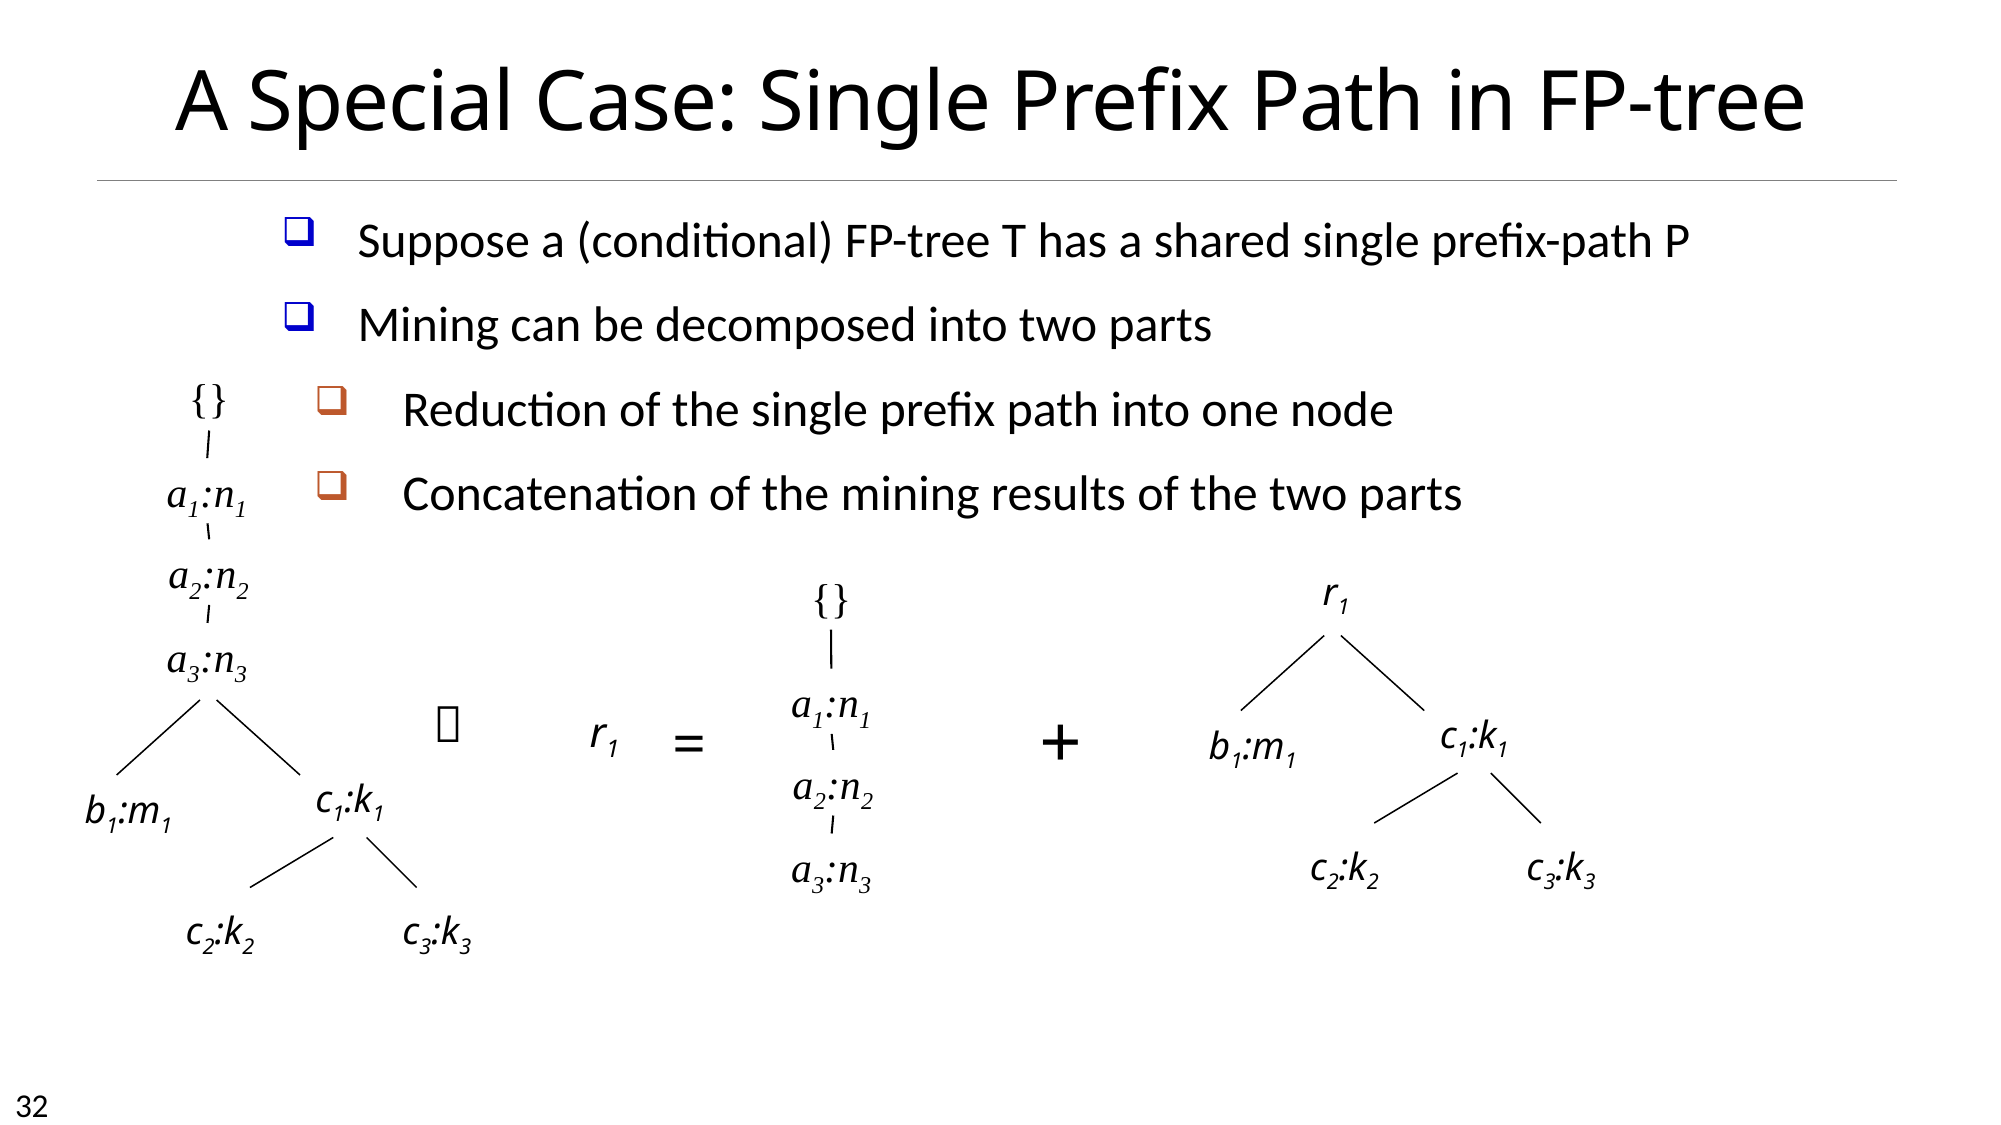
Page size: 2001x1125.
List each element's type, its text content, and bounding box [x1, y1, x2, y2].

text_box + [1024, 685, 1098, 791]
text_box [1190, 560, 1616, 897]
title A Special Case: Single Prefix Path in FP-tree [66, 50, 1917, 157]
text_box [573, 563, 891, 900]
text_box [66, 364, 492, 962]
list Suppose a (conditional) FP-tree T has a shared single prefix-path P Mining can be decomposed into two parts Reduction of the single prefix path into one node Concatenation of the mining results of the two parts [266, 187, 1758, 573]
